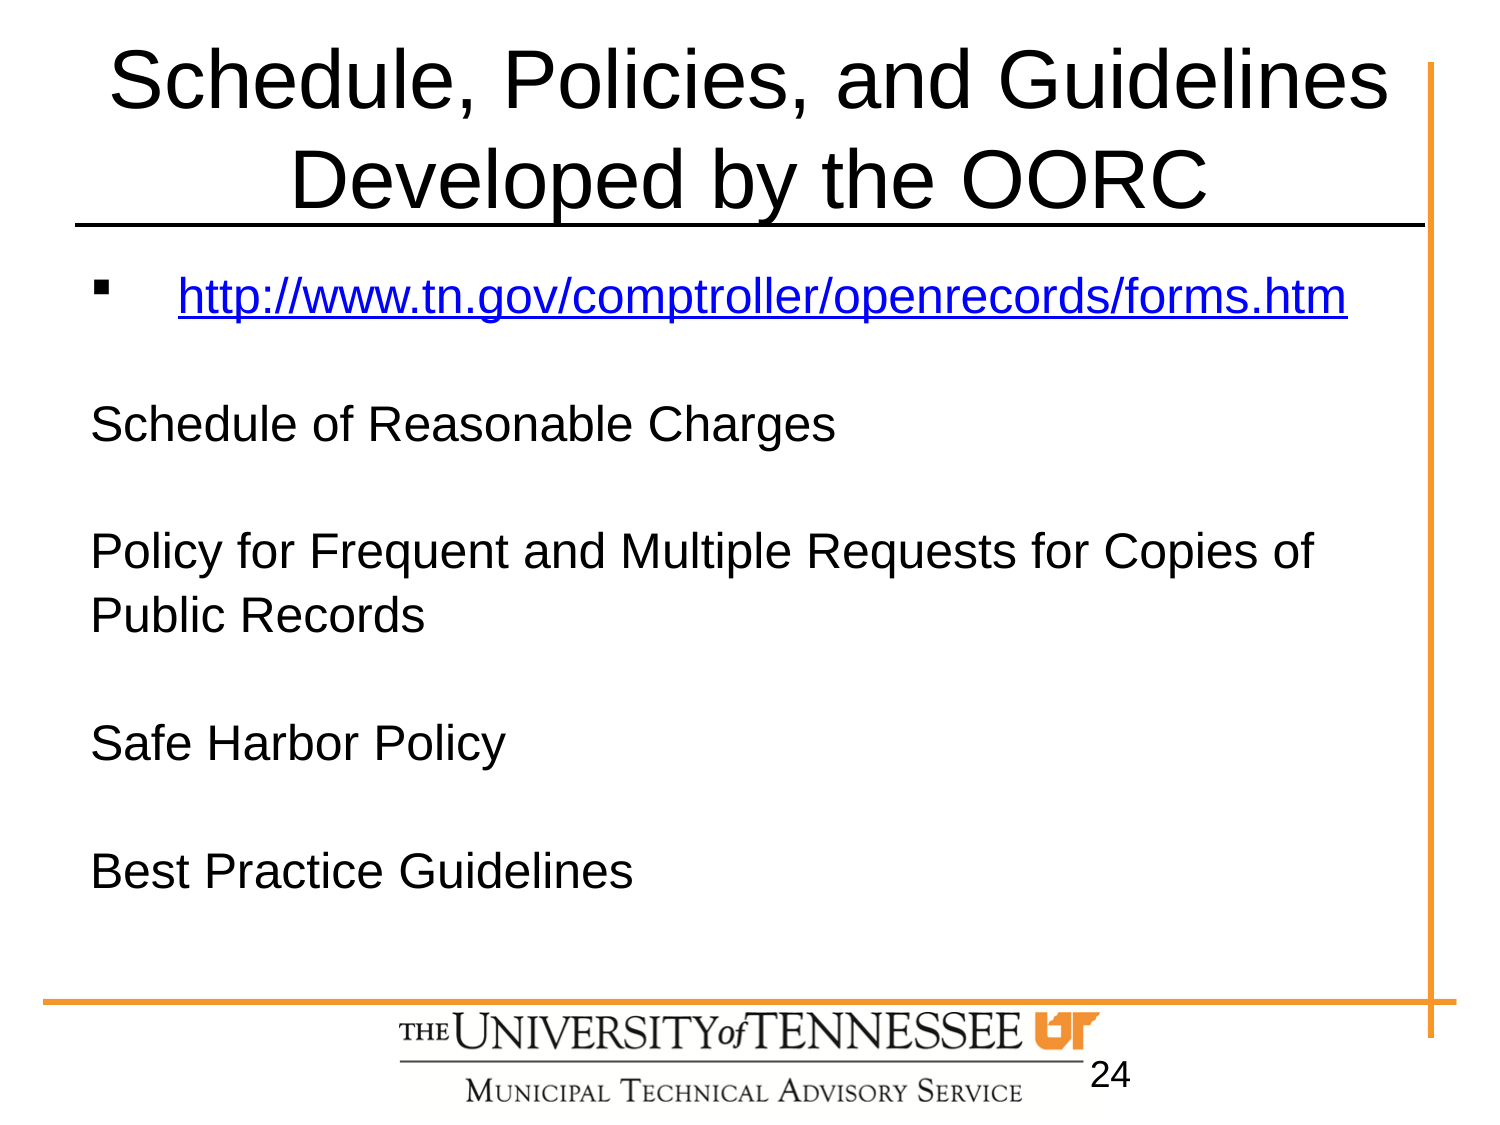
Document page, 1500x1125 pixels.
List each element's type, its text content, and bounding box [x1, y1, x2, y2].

slide_number 24 [1074, 1042, 1425, 1103]
list http://www.tn.gov/comptroller/openrecords/forms.htm Schedule of Reasonable Charges Policy for Frequent and Multiple Requests for Copies of Public Records Safe Harbor Policy Best Practice Guidelines [75, 262, 1425, 1005]
title Schedule, Policies, and Guidelines Developed by the OORC [50, 37, 1450, 213]
picture [43, 62, 1457, 1114]
